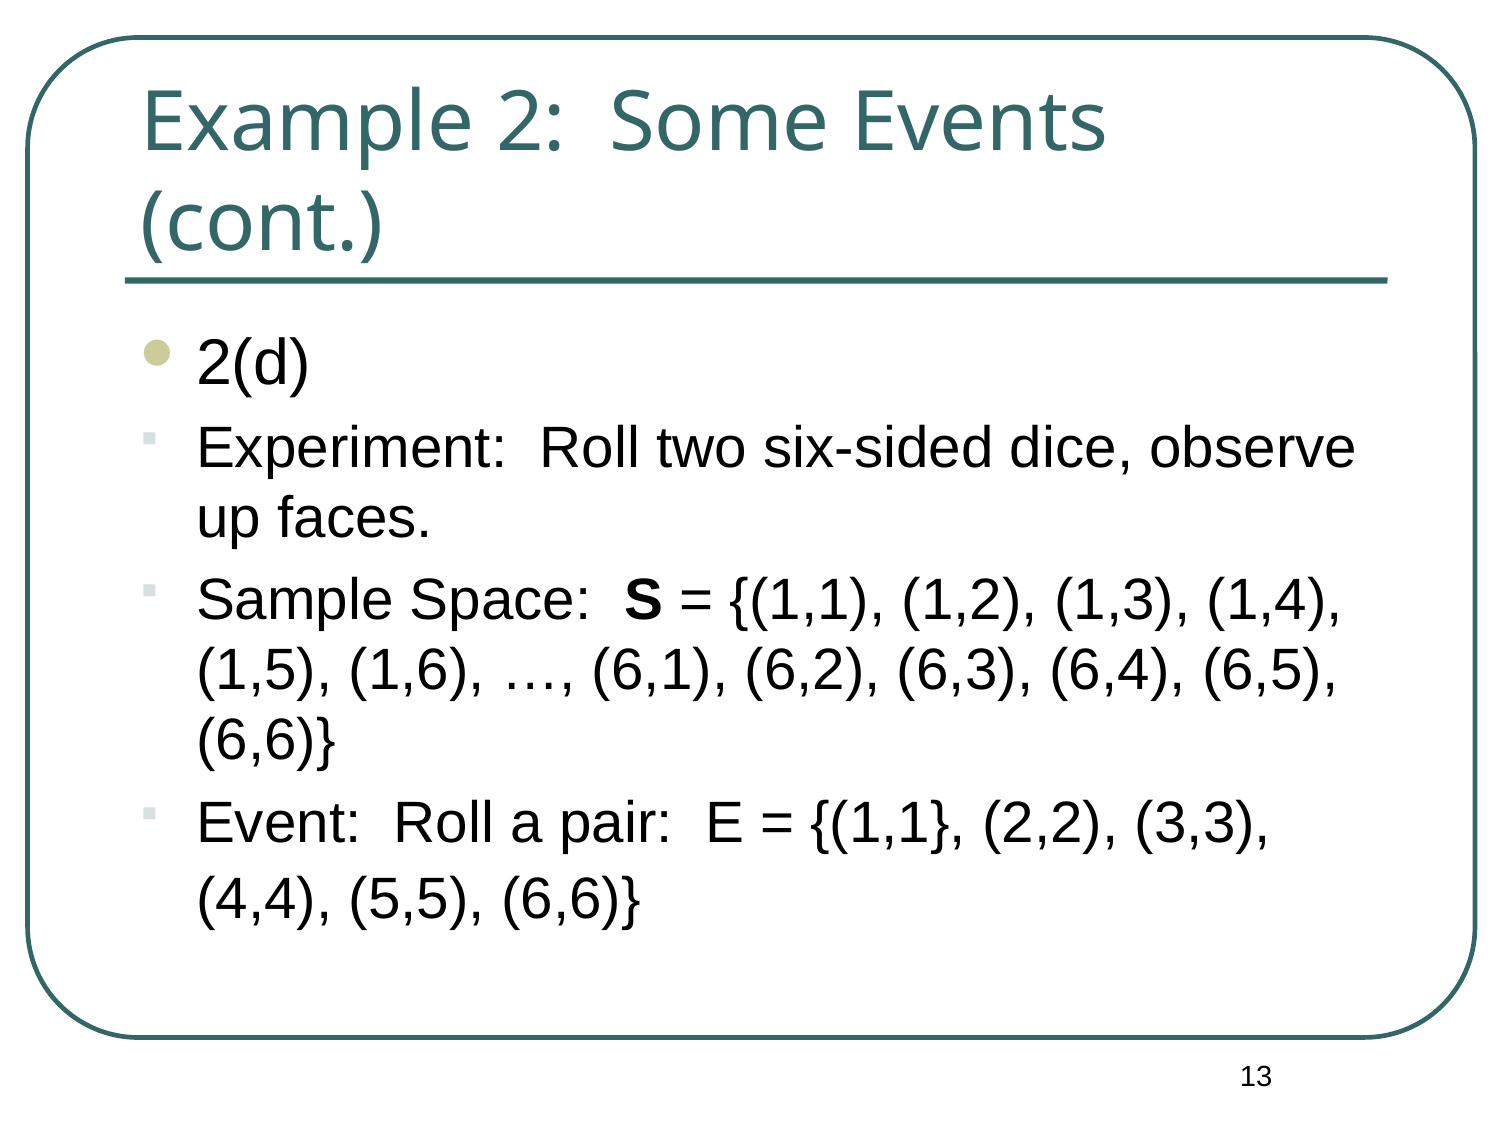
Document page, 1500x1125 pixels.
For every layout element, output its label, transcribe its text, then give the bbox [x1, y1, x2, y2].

slide_number 13 [1124, 1049, 1388, 1125]
list 2(d) Experiment: Roll two six-sided dice, observe up faces. Sample Space: S = {(1,1), (1,2), (1,3), (1,4), (1,5), (1,6), …, (6,1), (6,2), (6,3), (6,4), (6,5), (6,6)} Event: Roll a pair: E = {(1,1}, (2,2), (3,3), (4,4), (5,5), (6,6)} [124, 312, 1388, 976]
title Example 2: Some Events (cont.) [124, 87, 1388, 276]
